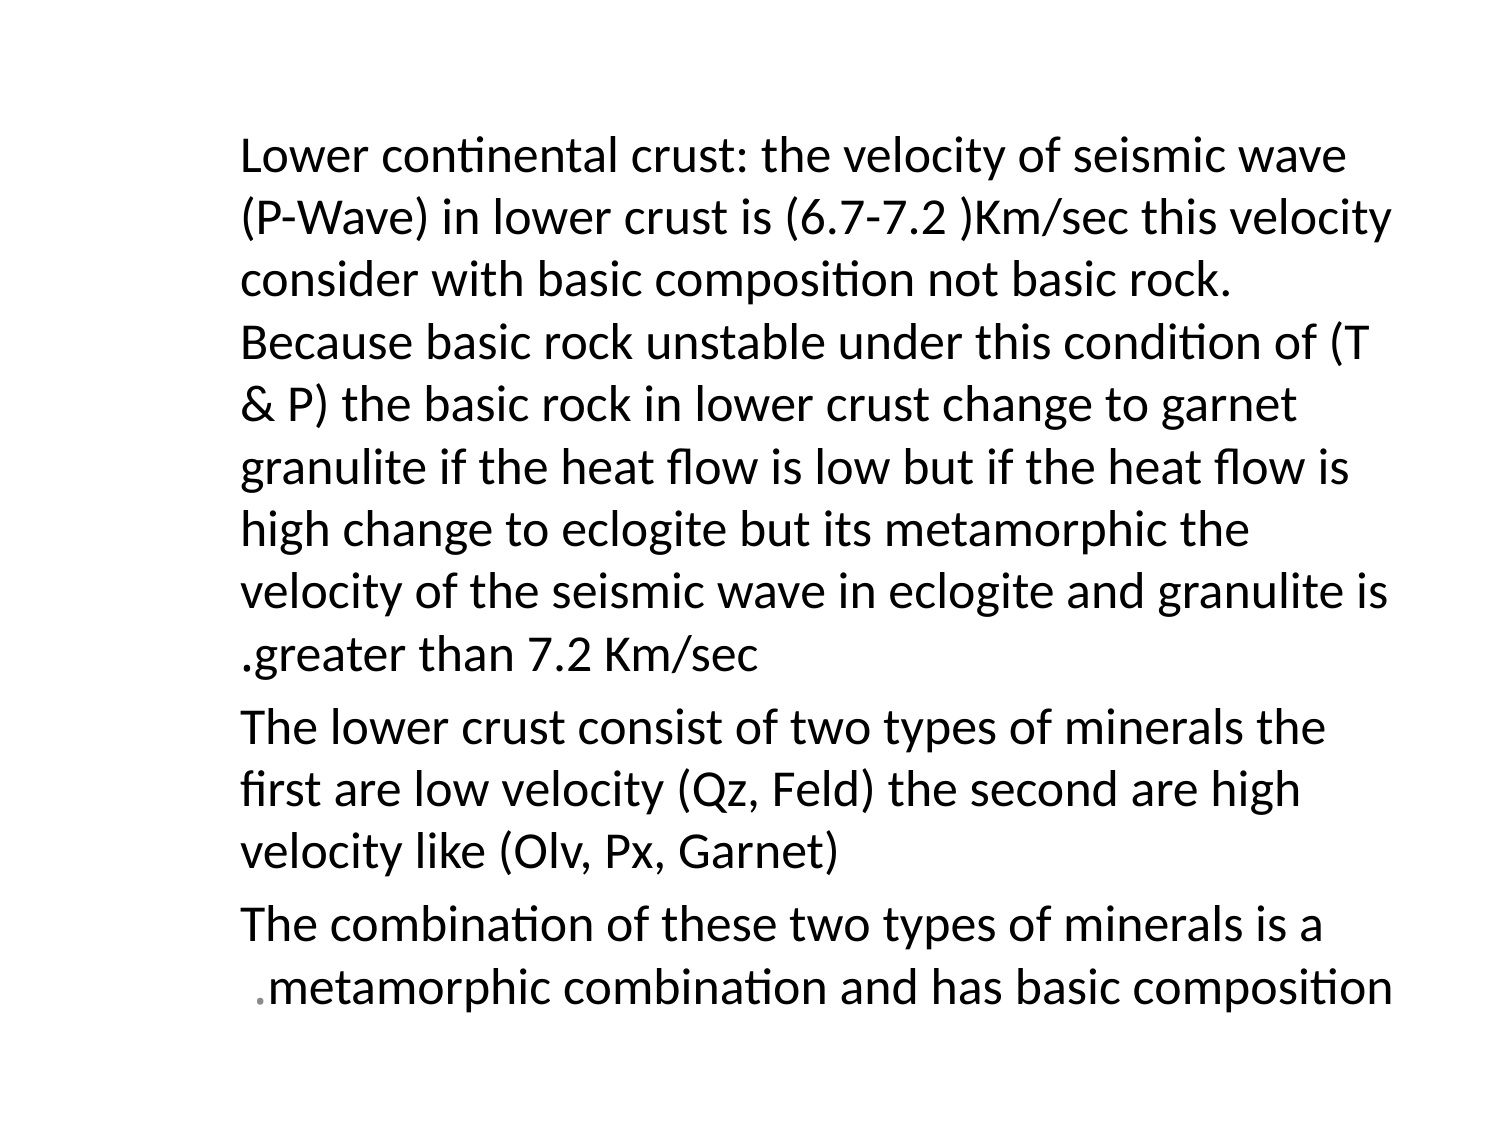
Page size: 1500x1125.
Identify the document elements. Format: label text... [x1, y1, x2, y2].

subtitle Lower continental crust: the velocity of seismic wave (P-Wave) in lower crust is (6.7-7.2 )Km/sec this velocity consider with basic composition not basic rock. Because basic rock unstable under this condition of (T & P) the basic rock in lower crust change to garnet granulite if the heat flow is low but if the heat flow is high change to eclogite but its metamorphic the velocity of the seismic wave in eclogite and granulite is greater than 7.2 Km/sec. The lower crust consist of two types of minerals the first are low velocity (Qz, Feld) the second are high velocity like (Olv, Px, Garnet) The combination of these two types of minerals is a metamorphic combination and has basic composition. [225, 112, 1413, 1038]
